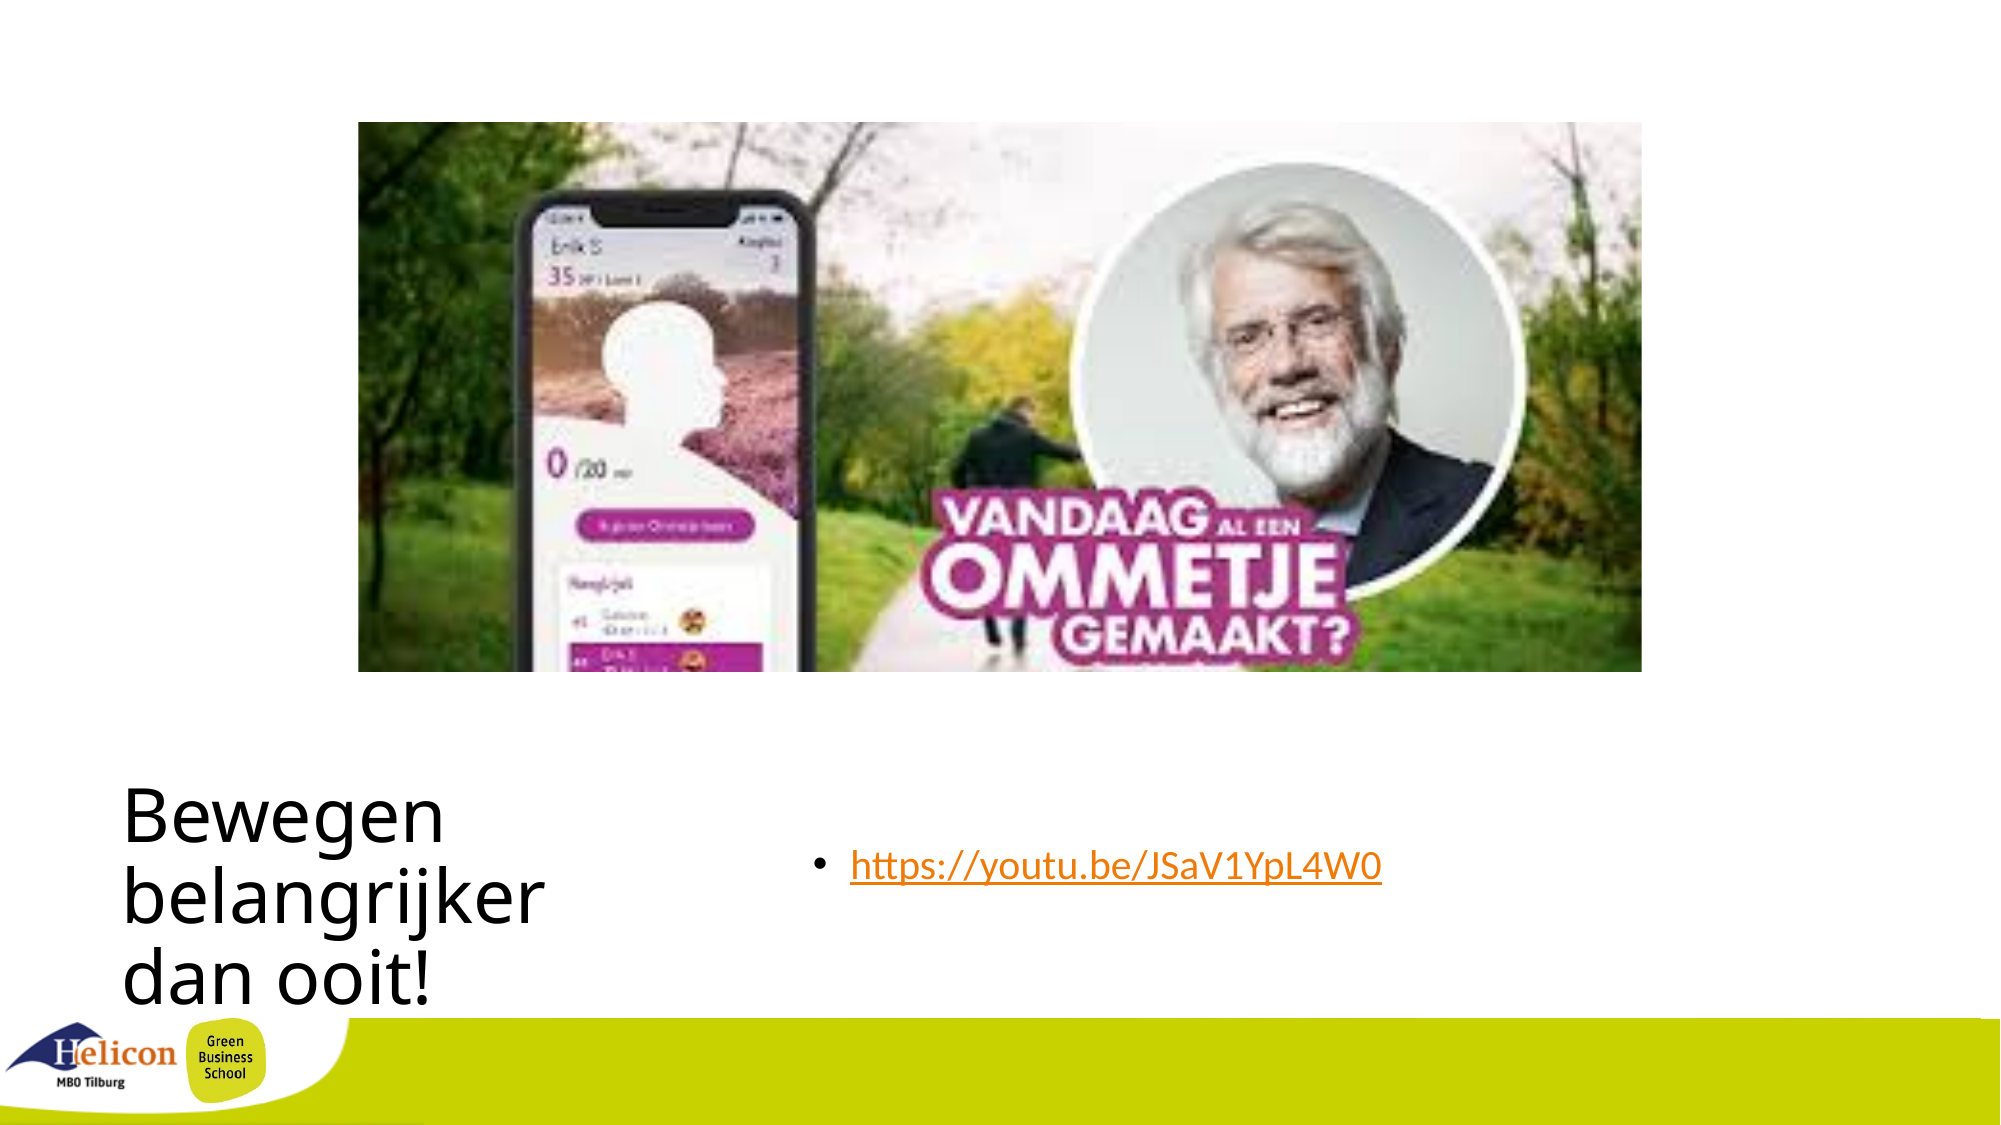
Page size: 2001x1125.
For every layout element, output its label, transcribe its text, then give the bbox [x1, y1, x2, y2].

picture [358, 122, 1642, 672]
title Bewegen belangrijker dan ooit! [106, 767, 711, 1031]
picture [0, 1018, 424, 1125]
list https://youtu.be/JSaV1YpL4W0 [797, 767, 1893, 1031]
